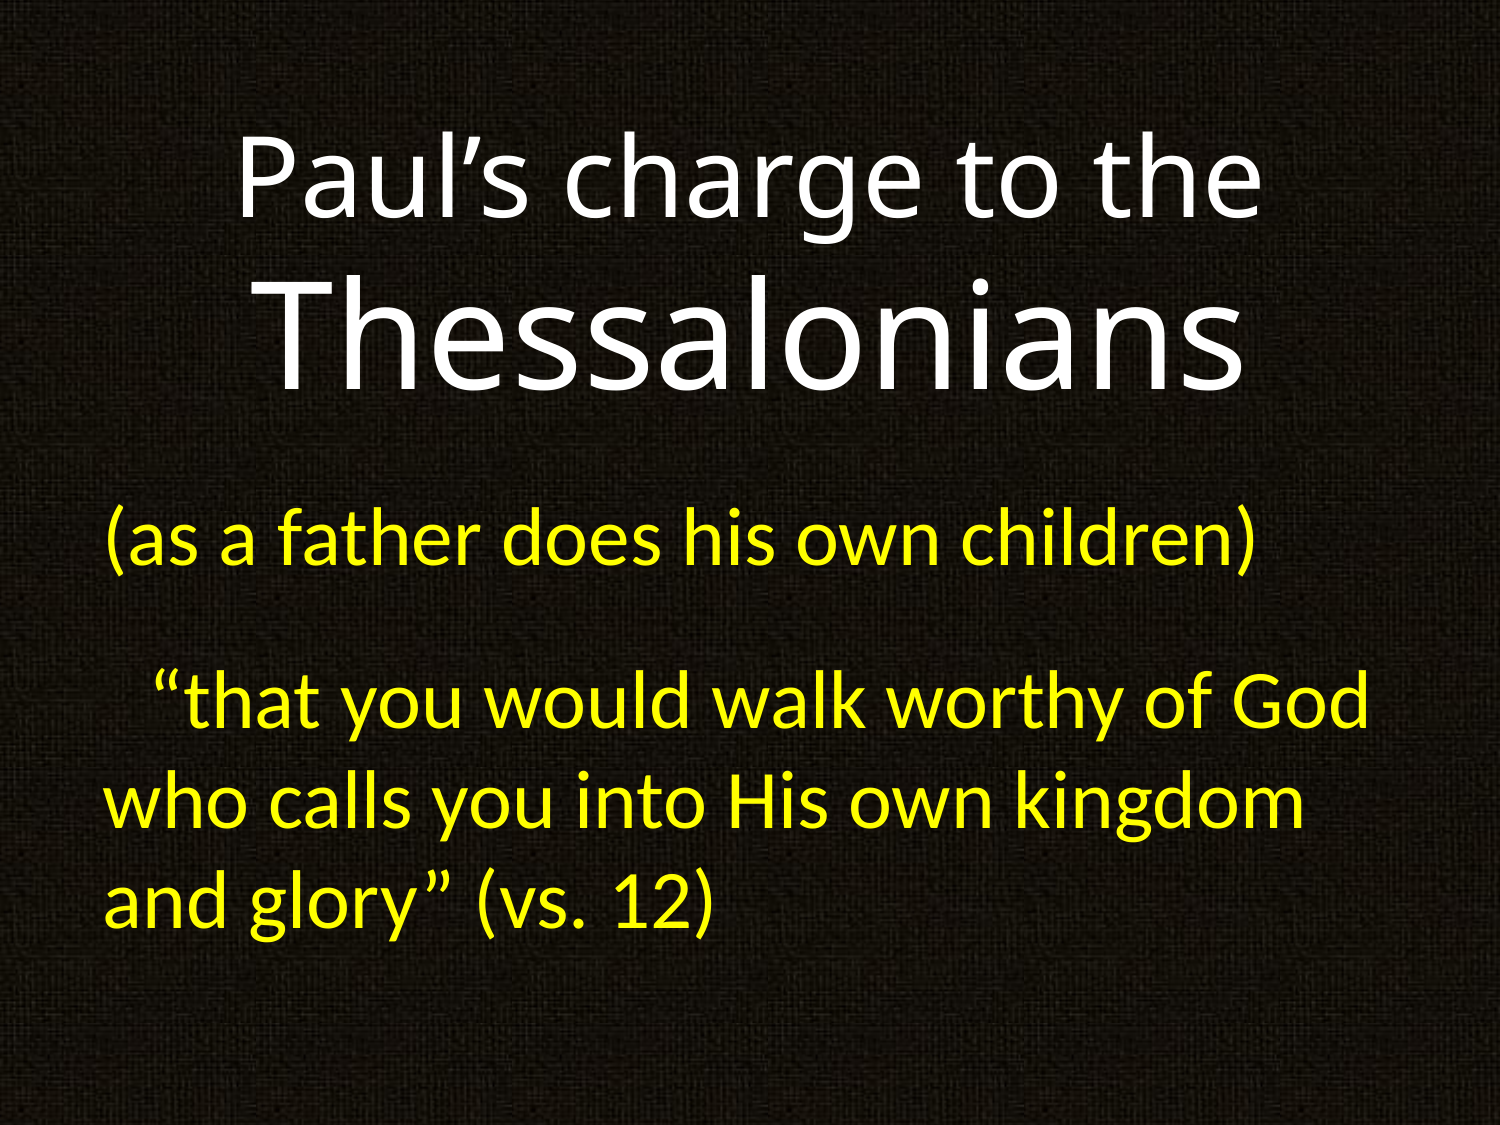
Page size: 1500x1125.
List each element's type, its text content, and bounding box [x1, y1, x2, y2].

subtitle (as a father does his own children) “that you would walk worthy of God who calls you into His own kingdom and glory” (vs. 12) [87, 474, 1413, 1013]
title Paul’s charge to the Thessalonians [75, 87, 1425, 438]
picture [0, 0, 1500, 1125]
